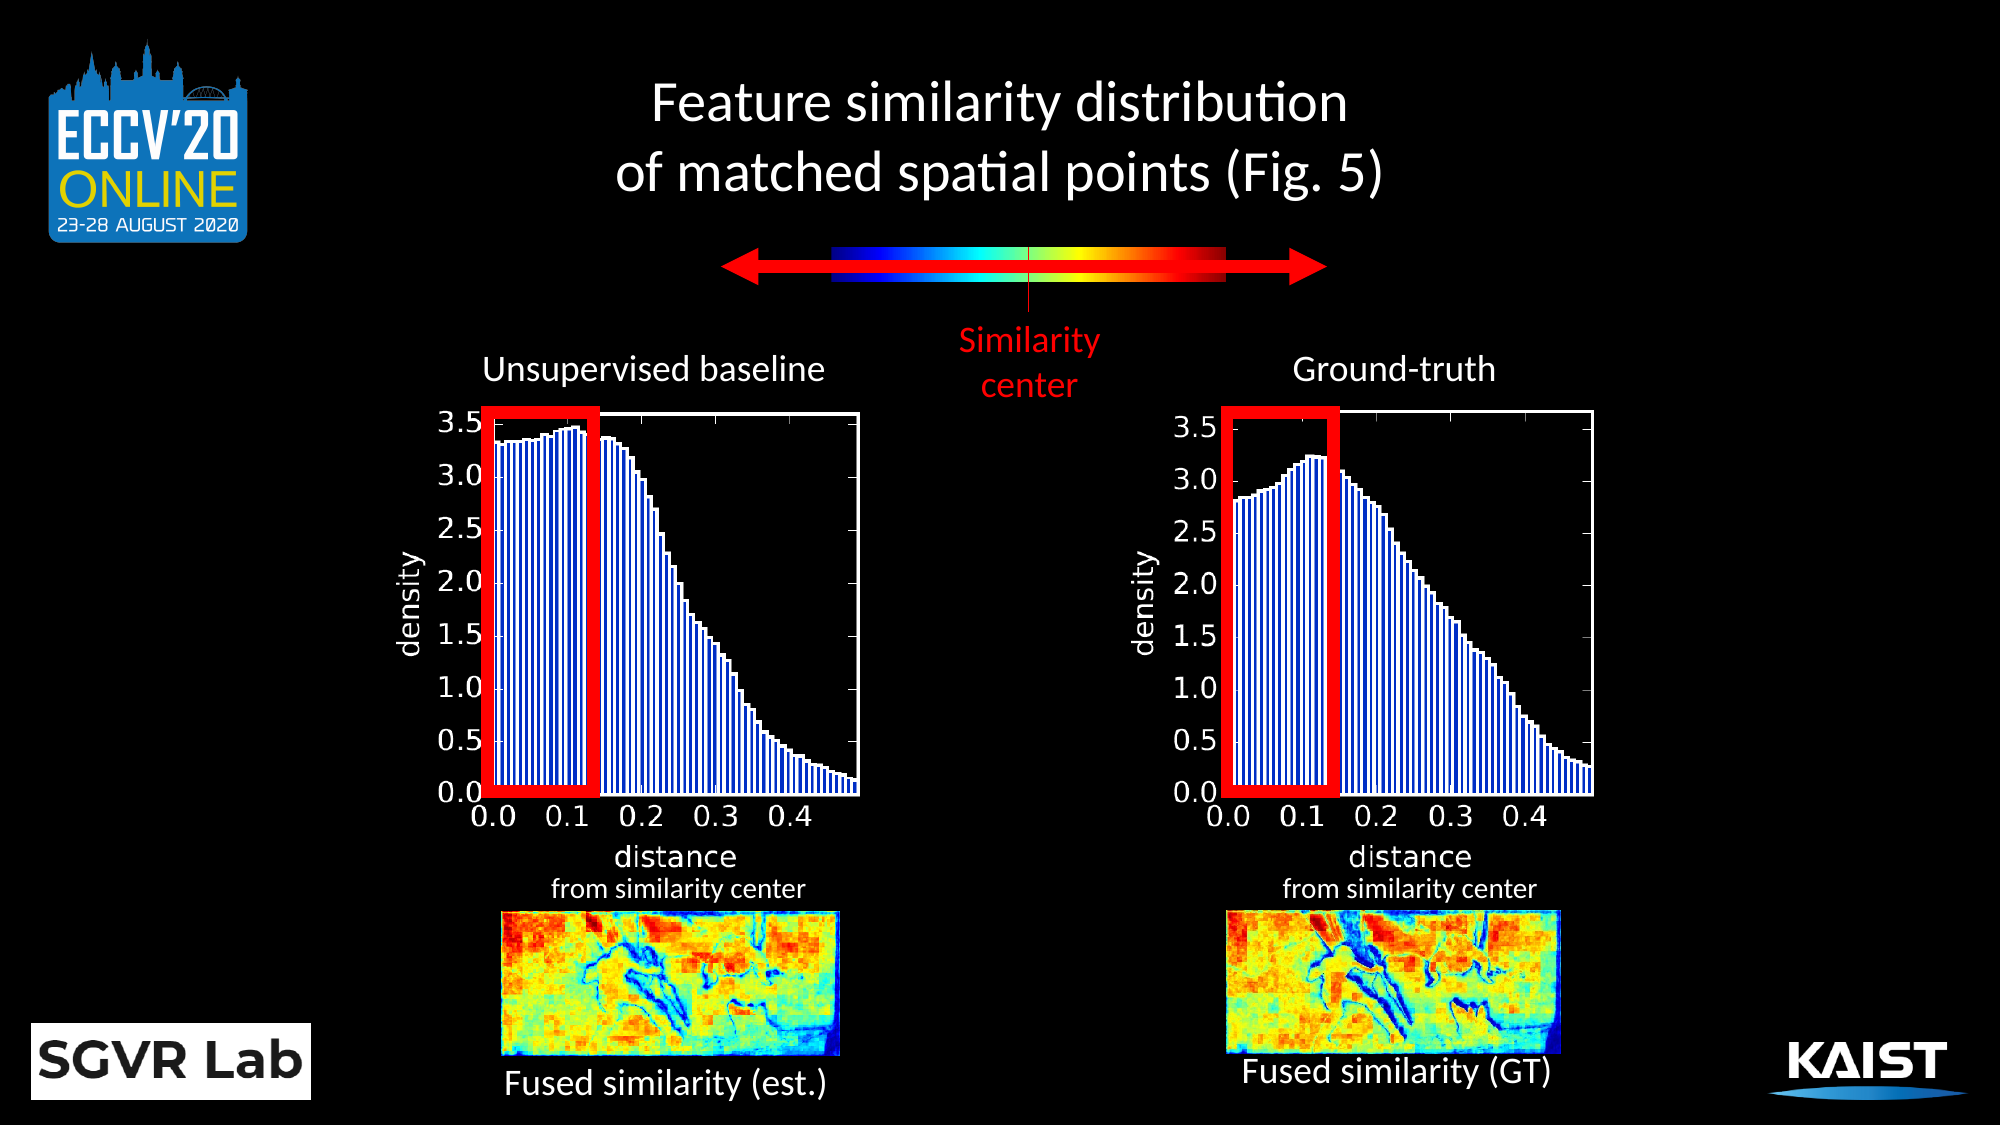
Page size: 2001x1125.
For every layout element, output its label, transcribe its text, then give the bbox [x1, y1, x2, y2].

picture [1121, 397, 1600, 874]
text_box from similarity center [494, 874, 864, 912]
picture [803, 1035, 812, 1042]
text_box Fused similarity (GT) [1226, 1038, 1568, 1099]
picture [1225, 910, 1561, 1054]
picture [390, 397, 869, 874]
text_box from similarity center [1225, 874, 1595, 912]
picture [1767, 1042, 1969, 1100]
picture [831, 267, 1028, 282]
text_box Ground-truth [1180, 336, 1610, 397]
text_box Unsupervised baseline [439, 336, 869, 397]
picture [831, 246, 1028, 266]
text_box Similarity center [928, 307, 1132, 412]
picture [36, 28, 261, 253]
text_box Feature similarity distribution of matched spatial points (Fig. 5) [567, 55, 1434, 211]
picture [1029, 246, 1227, 266]
picture [1029, 267, 1227, 282]
text_box Fused similarity (est.) [489, 1050, 844, 1111]
picture [31, 1023, 311, 1100]
picture [501, 911, 840, 1056]
